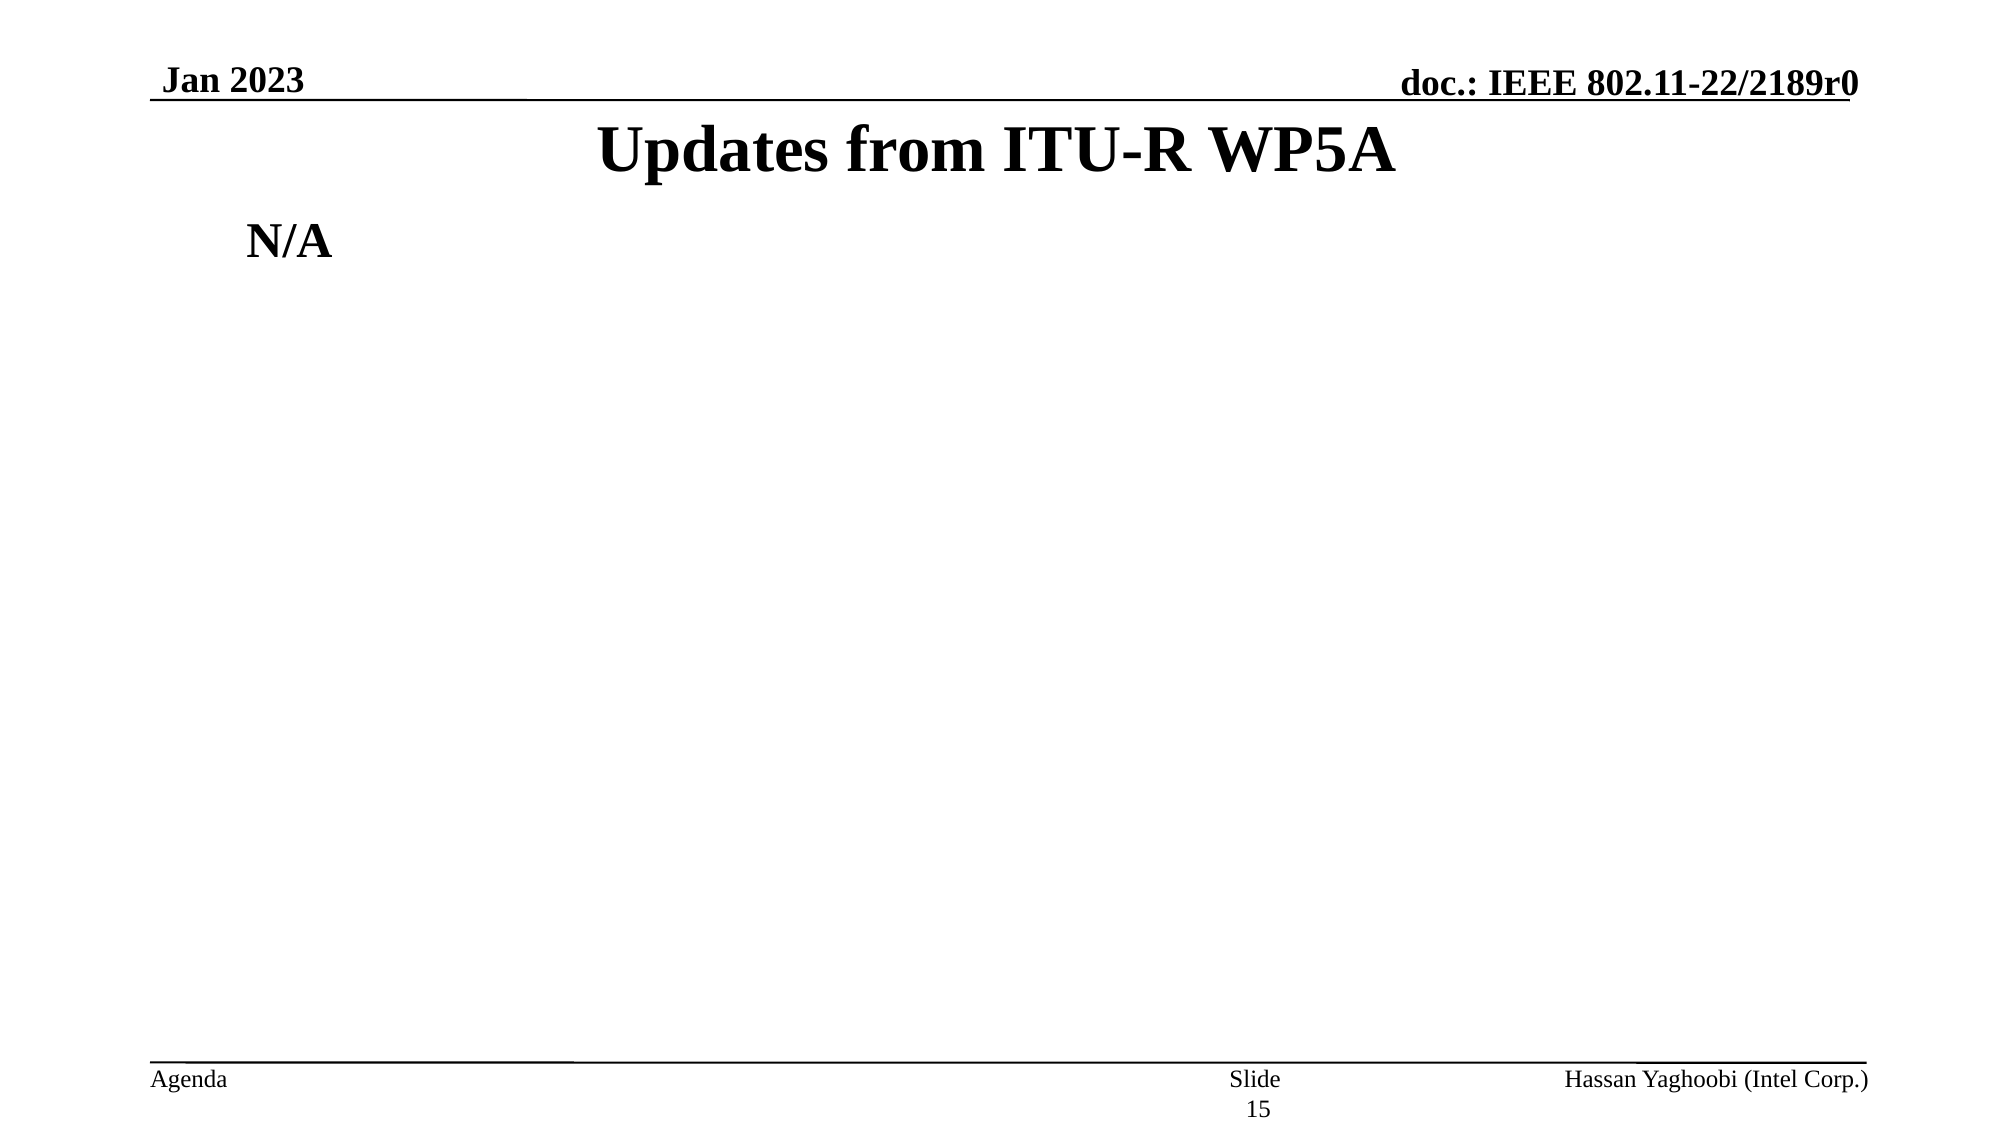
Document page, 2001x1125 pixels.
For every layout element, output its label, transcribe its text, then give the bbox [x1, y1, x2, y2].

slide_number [152, 54, 373, 101]
list N/A [230, 199, 1769, 1000]
footer Hassan Yaghoobi (Intel Corp.) [1560, 1061, 1869, 1093]
title Updates from ITU-R WP5A [146, 57, 1848, 233]
slide_number Slide 15 [1222, 1061, 1295, 1093]
